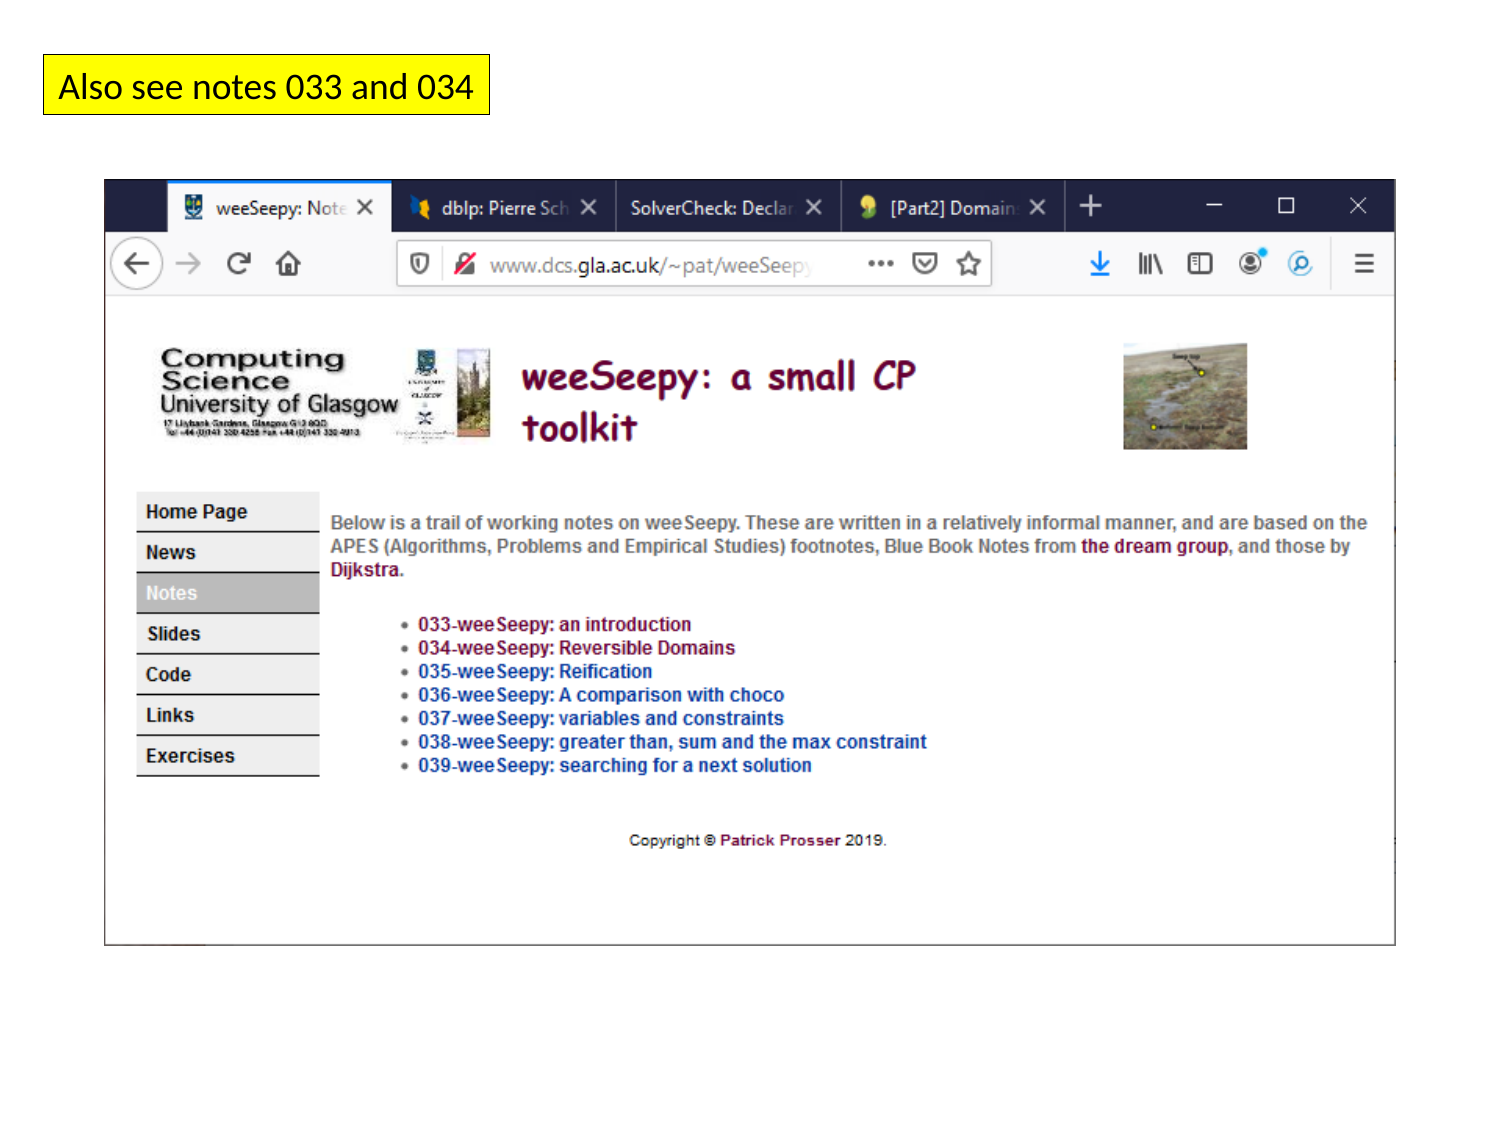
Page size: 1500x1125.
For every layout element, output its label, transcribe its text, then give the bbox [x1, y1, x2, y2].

text_box Also see notes 033 and 034 [43, 54, 490, 115]
picture [104, 179, 1396, 946]
